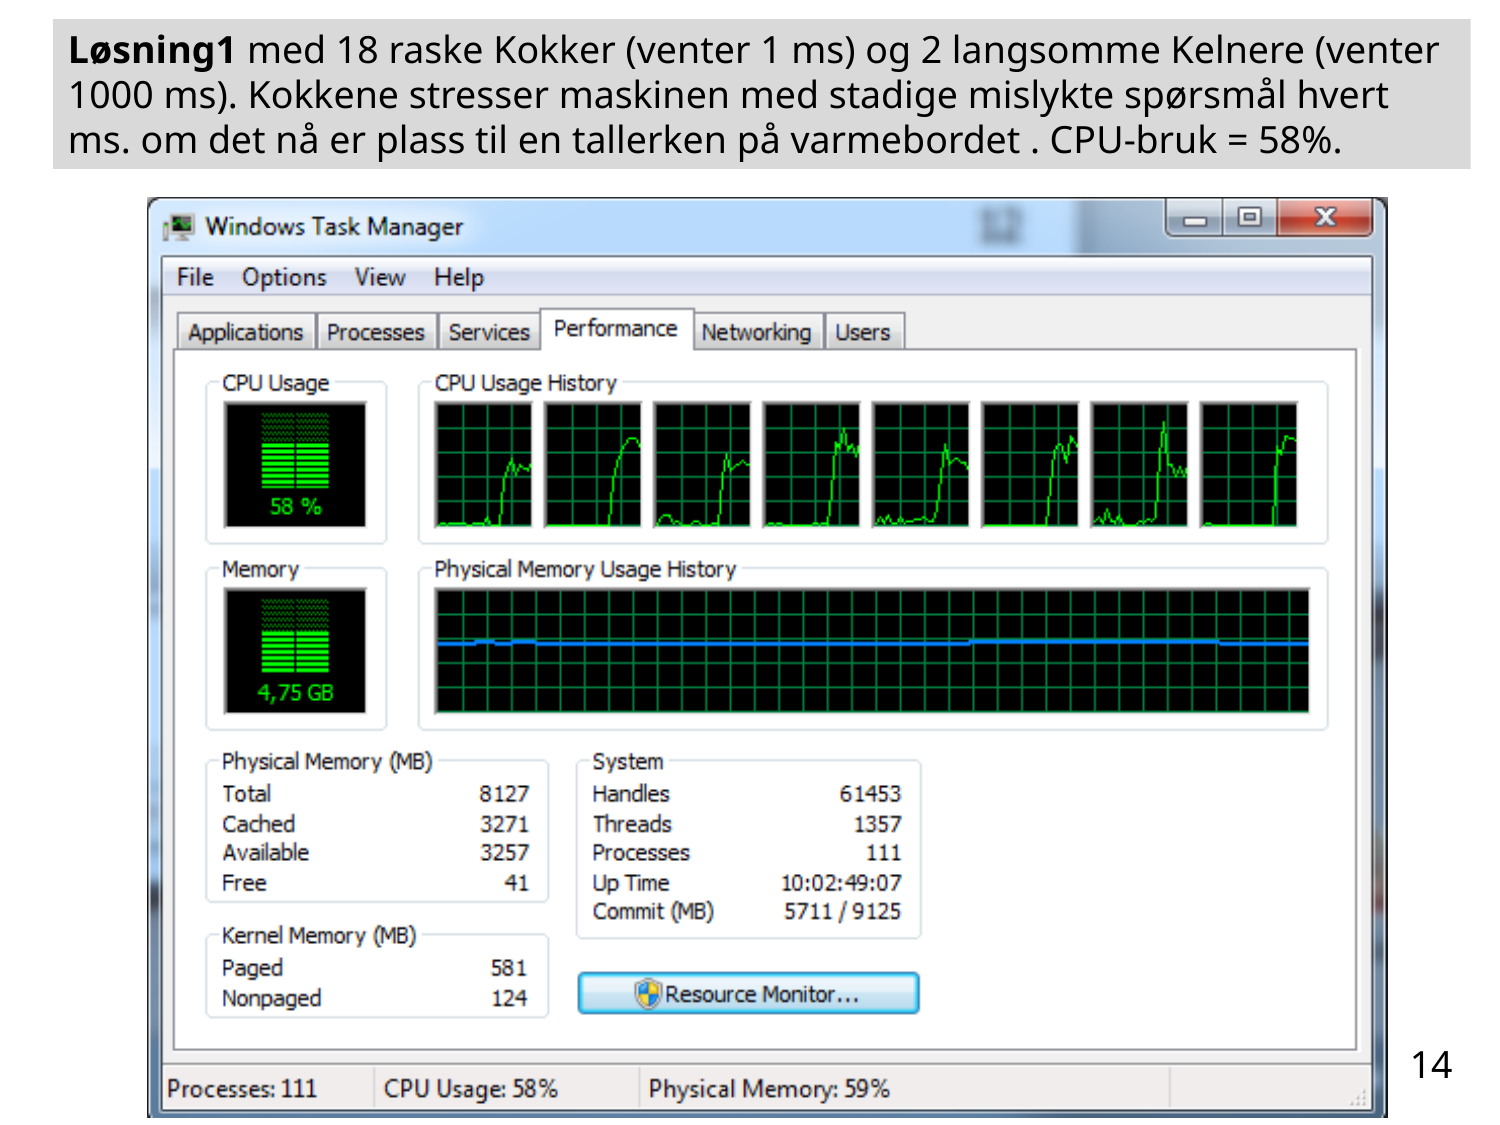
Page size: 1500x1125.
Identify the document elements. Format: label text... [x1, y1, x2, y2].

text_box Løsning1 med 18 raske Kokker (venter 1 ms) og 2 langsomme Kelnere (venter 1000 ms). Kokkene stresser maskinen med stadige mislykte spørsmål hvert ms. om det nå er plass til en tallerken på varmebordet . CPU-bruk = 58%. [53, 19, 1471, 169]
picture [147, 196, 1389, 1118]
slide_number 14 [1393, 1023, 1468, 1100]
